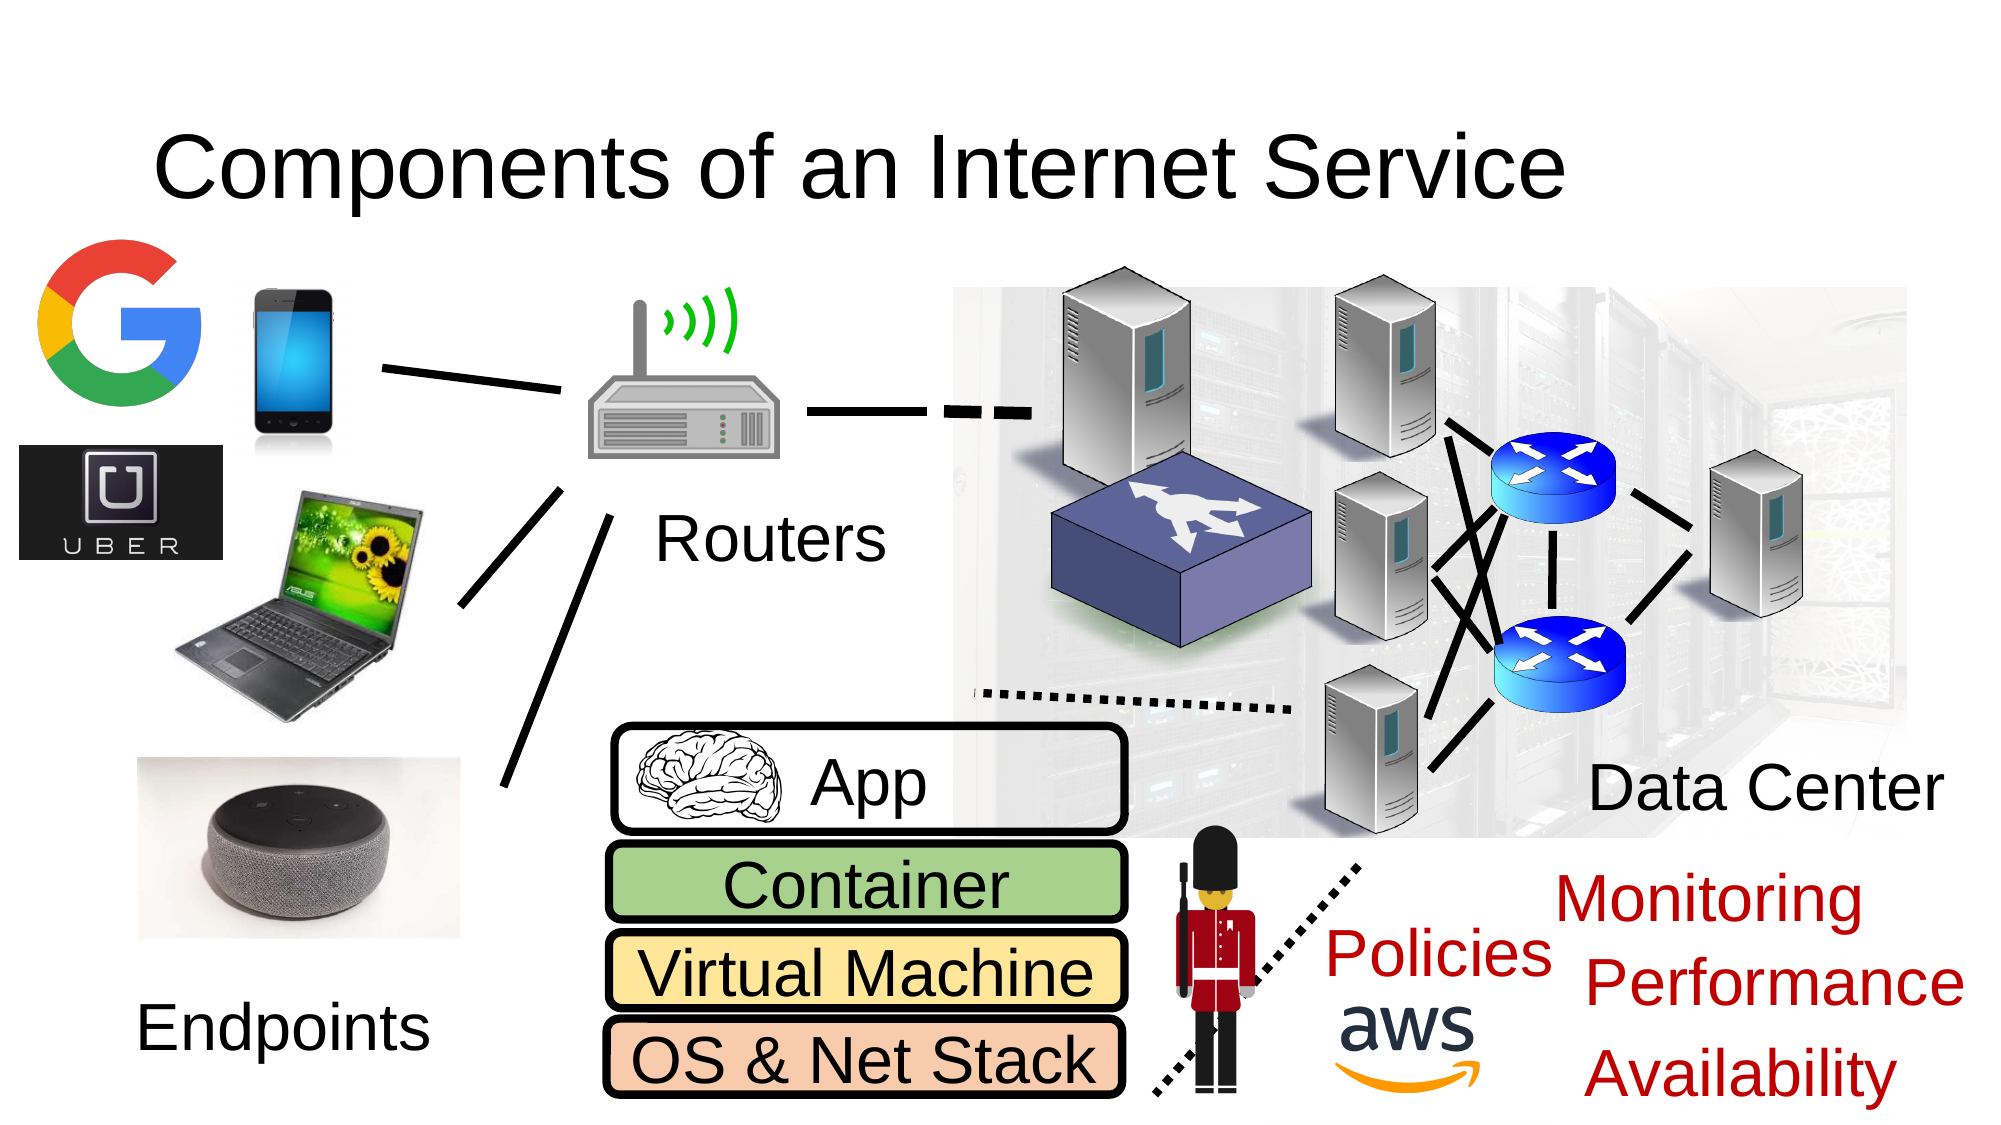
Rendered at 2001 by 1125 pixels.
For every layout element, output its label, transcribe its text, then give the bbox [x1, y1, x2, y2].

picture [953, 266, 1907, 1125]
picture [587, 285, 780, 459]
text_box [1446, 420, 1492, 454]
text_box Monitoring [1539, 846, 1967, 942]
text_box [1447, 436, 1500, 645]
title Components of an Internet Service [137, 59, 1863, 278]
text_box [1430, 700, 1492, 771]
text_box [1433, 507, 1447, 514]
text_box Endpoints [121, 976, 549, 1072]
text_box OS & Net Stack [605, 1017, 1075, 1096]
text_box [1627, 552, 1690, 623]
picture [19, 445, 425, 725]
picture [30, 232, 212, 414]
picture [635, 726, 782, 823]
text_box Availability [1570, 1022, 1998, 1118]
picture [137, 757, 461, 939]
picture [227, 277, 358, 459]
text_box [382, 367, 561, 391]
text_box Policies [1369, 902, 1570, 998]
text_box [1632, 491, 1691, 529]
text_box App [613, 724, 953, 833]
text_box Virtual Machine [607, 931, 1075, 1010]
text_box Routers [640, 487, 953, 583]
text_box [503, 514, 611, 787]
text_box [1427, 514, 1505, 719]
text_box Container [607, 842, 1075, 921]
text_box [1433, 577, 1491, 652]
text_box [460, 488, 561, 607]
text_box Performance [1570, 931, 1998, 1022]
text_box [974, 692, 1292, 710]
text_box Data Center [1907, 736, 2000, 831]
